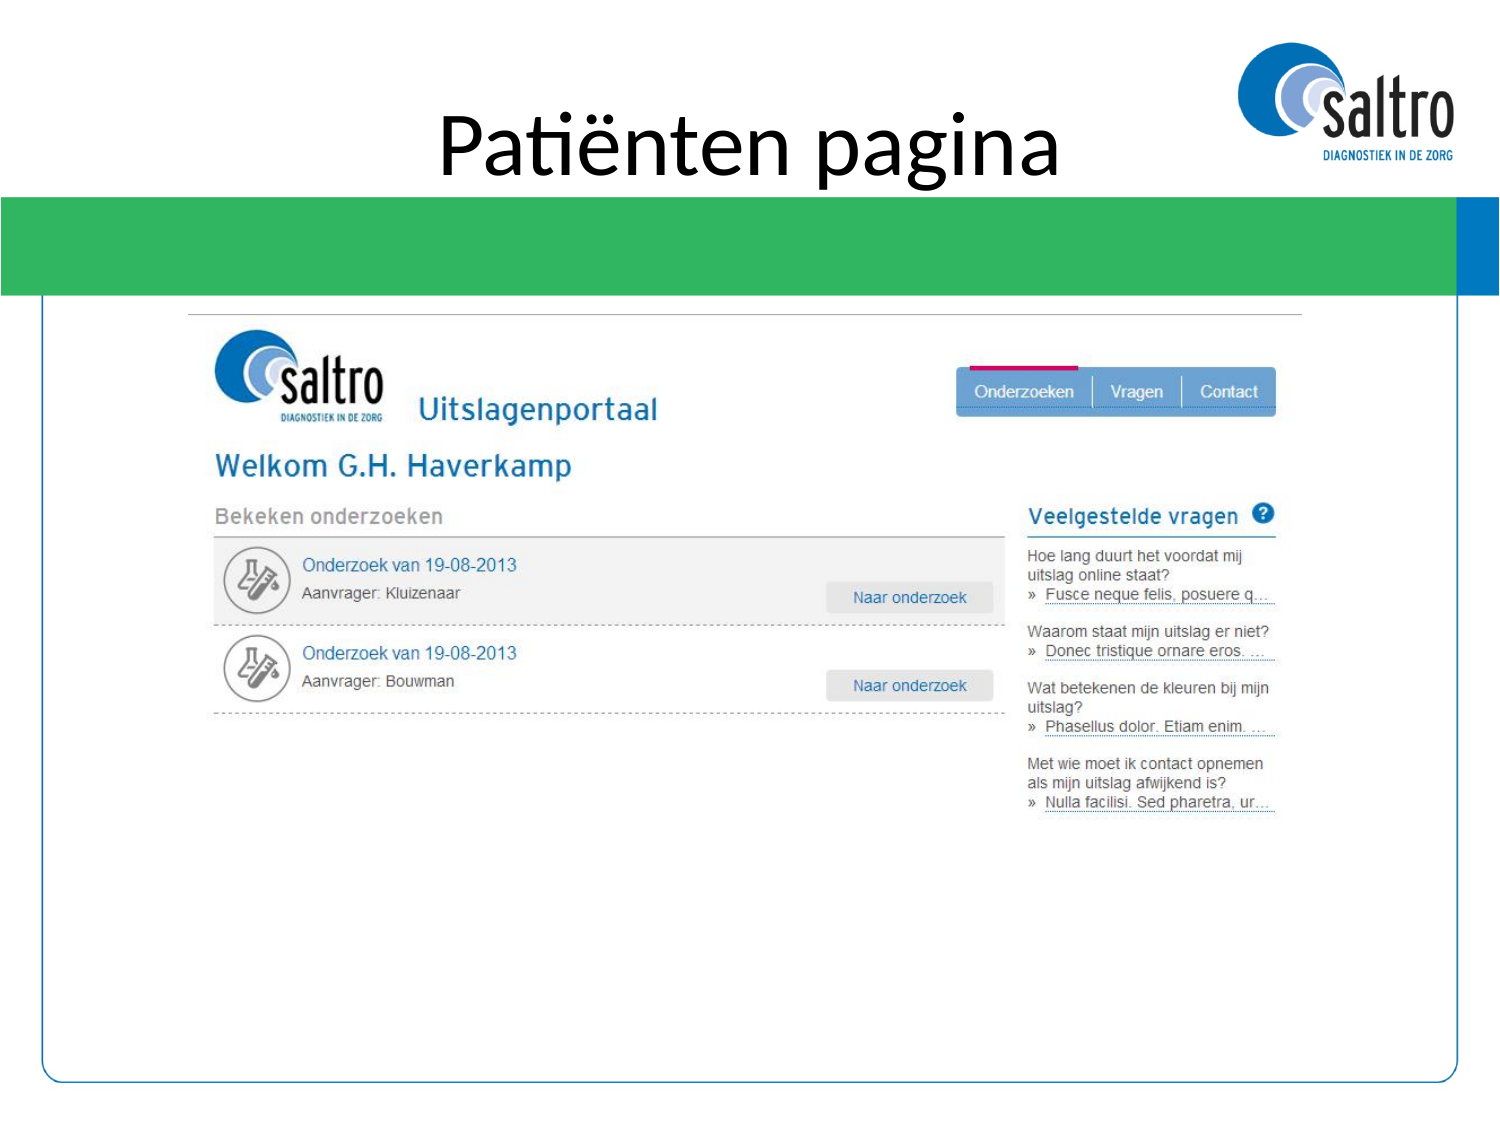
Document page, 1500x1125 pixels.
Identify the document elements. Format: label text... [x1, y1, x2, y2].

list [188, 314, 1302, 1048]
title Patiënten pagina [75, 45, 1425, 233]
picture [1, 0, 1499, 1125]
